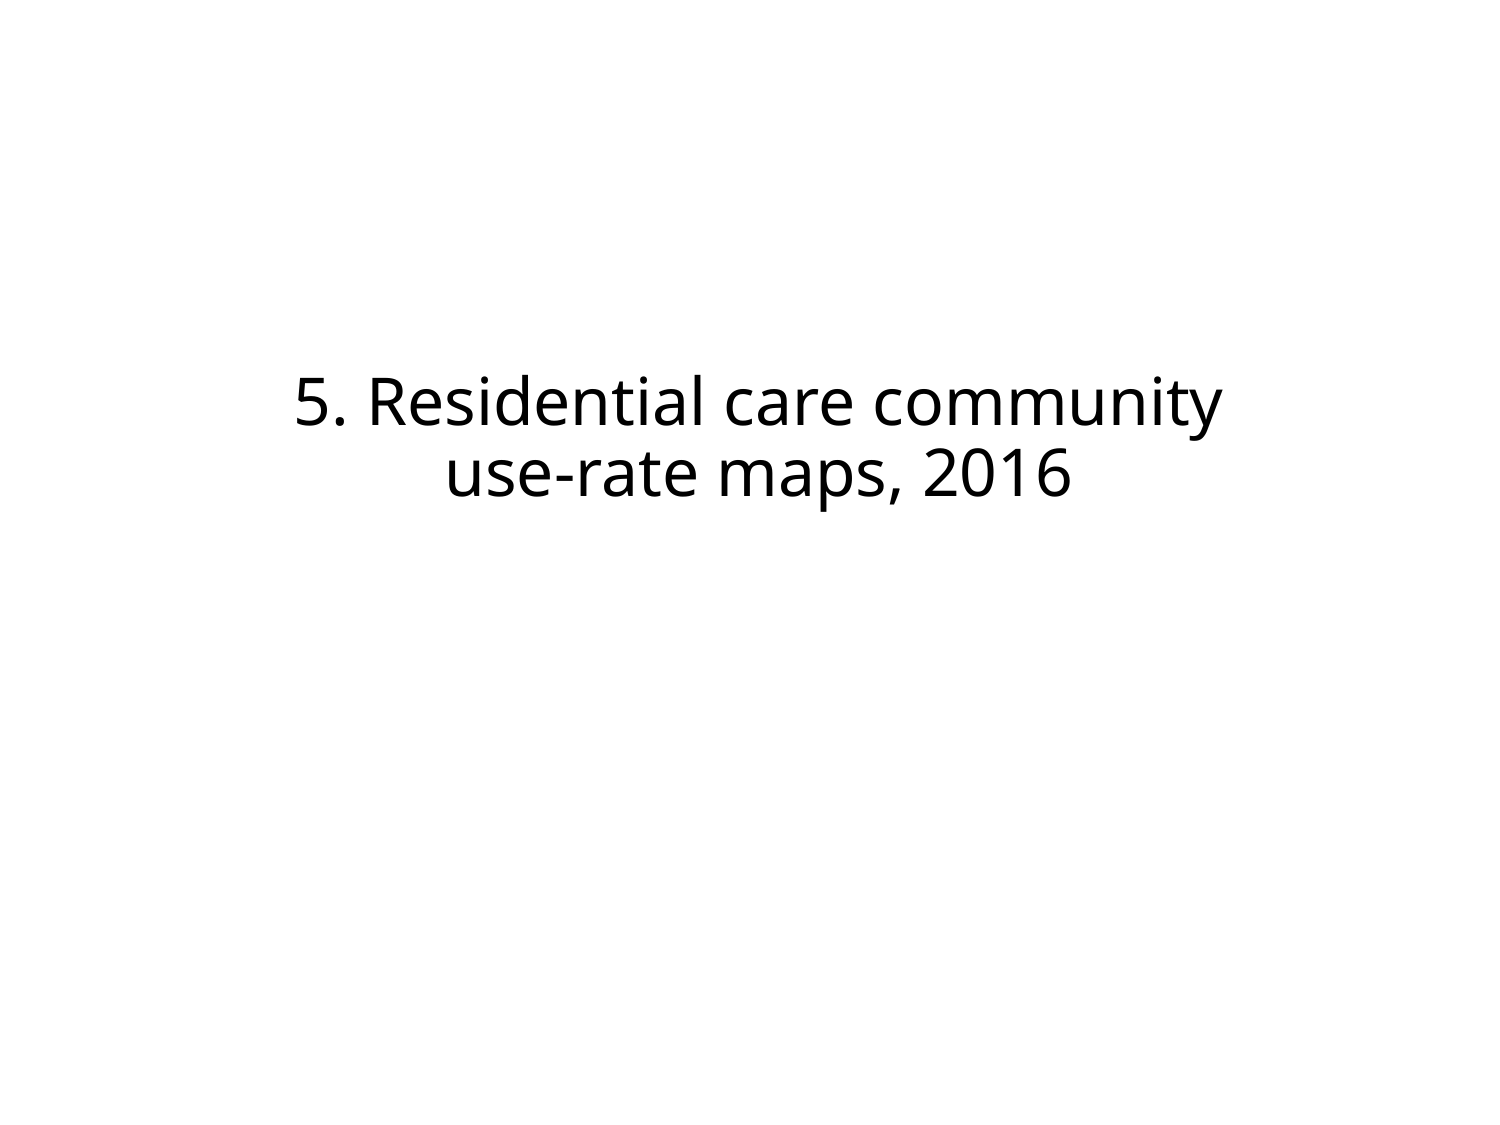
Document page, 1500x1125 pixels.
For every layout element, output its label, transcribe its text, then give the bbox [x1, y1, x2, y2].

title 5. Residential care community use-rate maps, 2016 [225, 359, 1293, 521]
